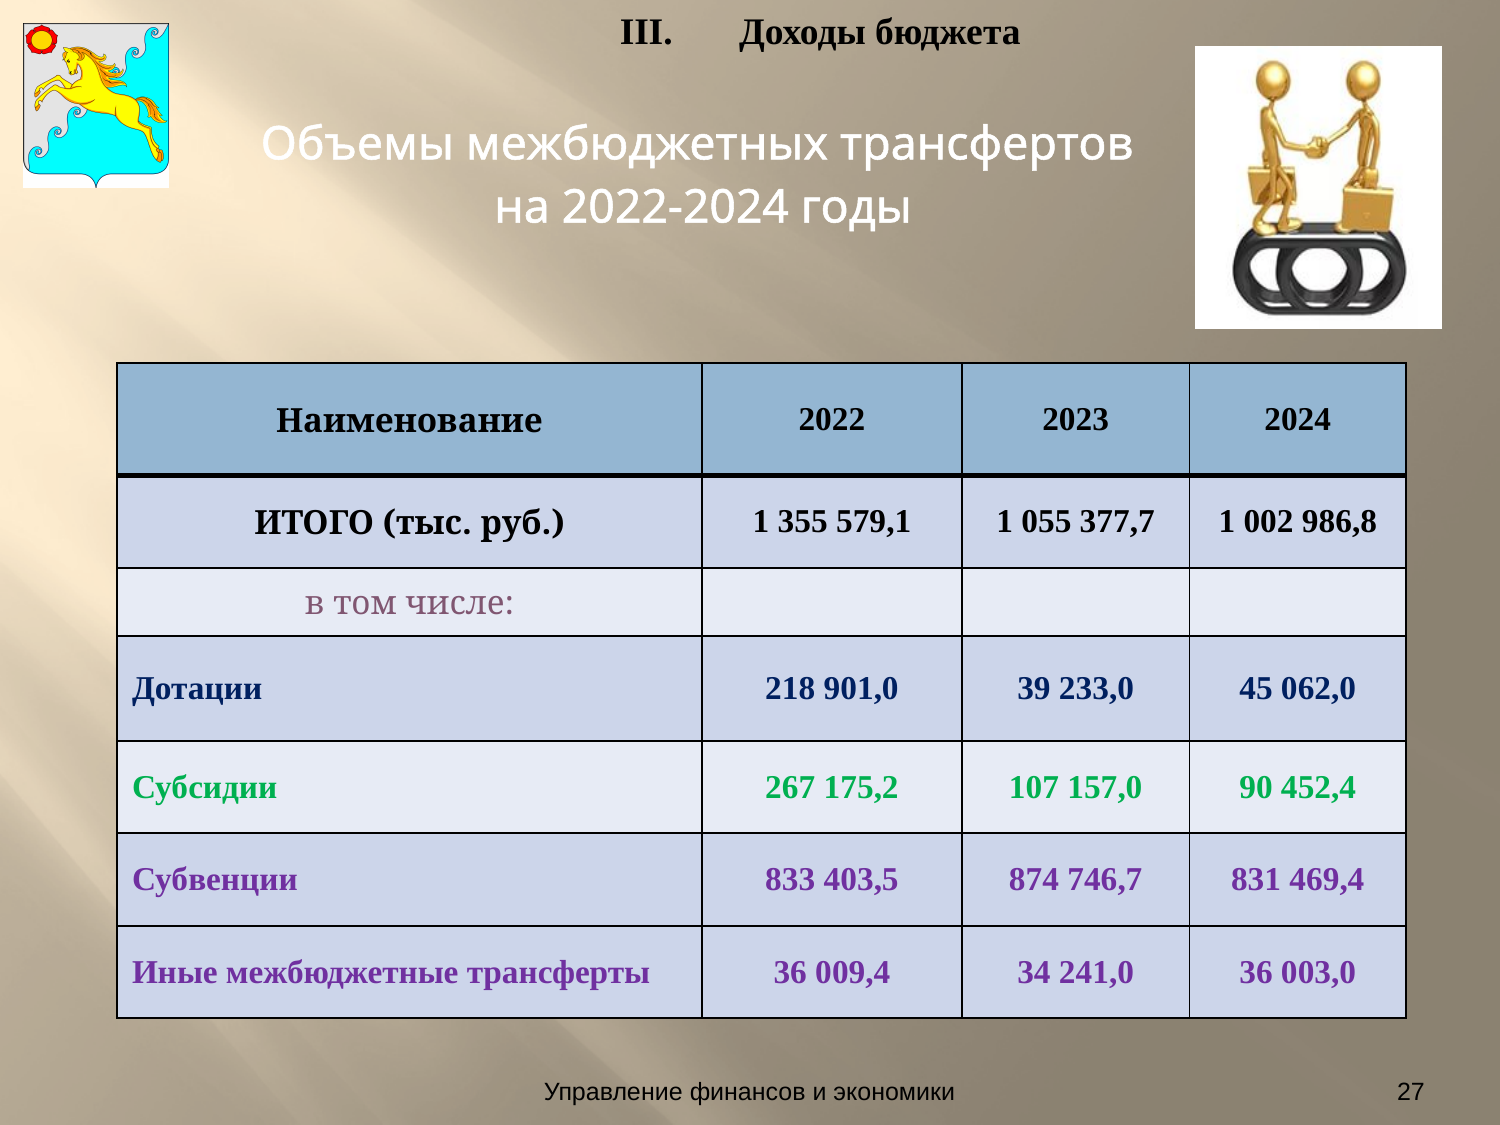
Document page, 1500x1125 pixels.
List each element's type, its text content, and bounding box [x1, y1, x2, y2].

table_cell 45 062,0 [1190, 637, 1405, 740]
table_cell [703, 569, 961, 635]
table_cell Субвенции [118, 834, 701, 925]
table_header 2023 [963, 364, 1189, 473]
slide_number 27 [1299, 1052, 1425, 1113]
table_cell ИТОГО (тыс. руб.) [118, 478, 701, 567]
table_cell 1 055 377,7 [963, 478, 1189, 567]
picture [1195, 46, 1442, 330]
table_header Наименование [118, 364, 701, 473]
table_cell 39 233,0 [963, 637, 1189, 740]
table_cell 36 009,4 [703, 927, 961, 1017]
title Объемы межбюджетных трансфертов на 2022-2024 годы [222, 93, 1172, 252]
table_cell 36 003,0 [1190, 927, 1405, 1017]
table_cell в том числе: [118, 569, 701, 635]
table_cell Иные межбюджетные трансферты [118, 927, 701, 1017]
table_cell 90 452,4 [1190, 742, 1405, 832]
picture [23, 23, 169, 188]
table_cell 833 403,5 [703, 834, 961, 925]
table_header 2024 [1190, 364, 1405, 473]
table_cell 267 175,2 [703, 742, 961, 832]
table_cell 107 157,0 [963, 742, 1189, 832]
table_cell 34 241,0 [963, 927, 1189, 1017]
table_cell Субсидии [118, 742, 701, 832]
footer Управление финансов и экономики [512, 1052, 988, 1113]
table_cell [1190, 569, 1405, 635]
table_cell 874 746,7 [963, 834, 1189, 925]
table_cell Дотации [118, 637, 701, 740]
table_cell [963, 569, 1189, 635]
table_cell 1 002 986,8 [1190, 478, 1405, 567]
table_cell 831 469,4 [1190, 834, 1405, 925]
table_header 2022 [703, 364, 961, 473]
table_cell 1 355 579,1 [703, 478, 961, 567]
table_cell 218 901,0 [703, 637, 961, 740]
text_box III. Доходы бюджета [199, 0, 1442, 60]
